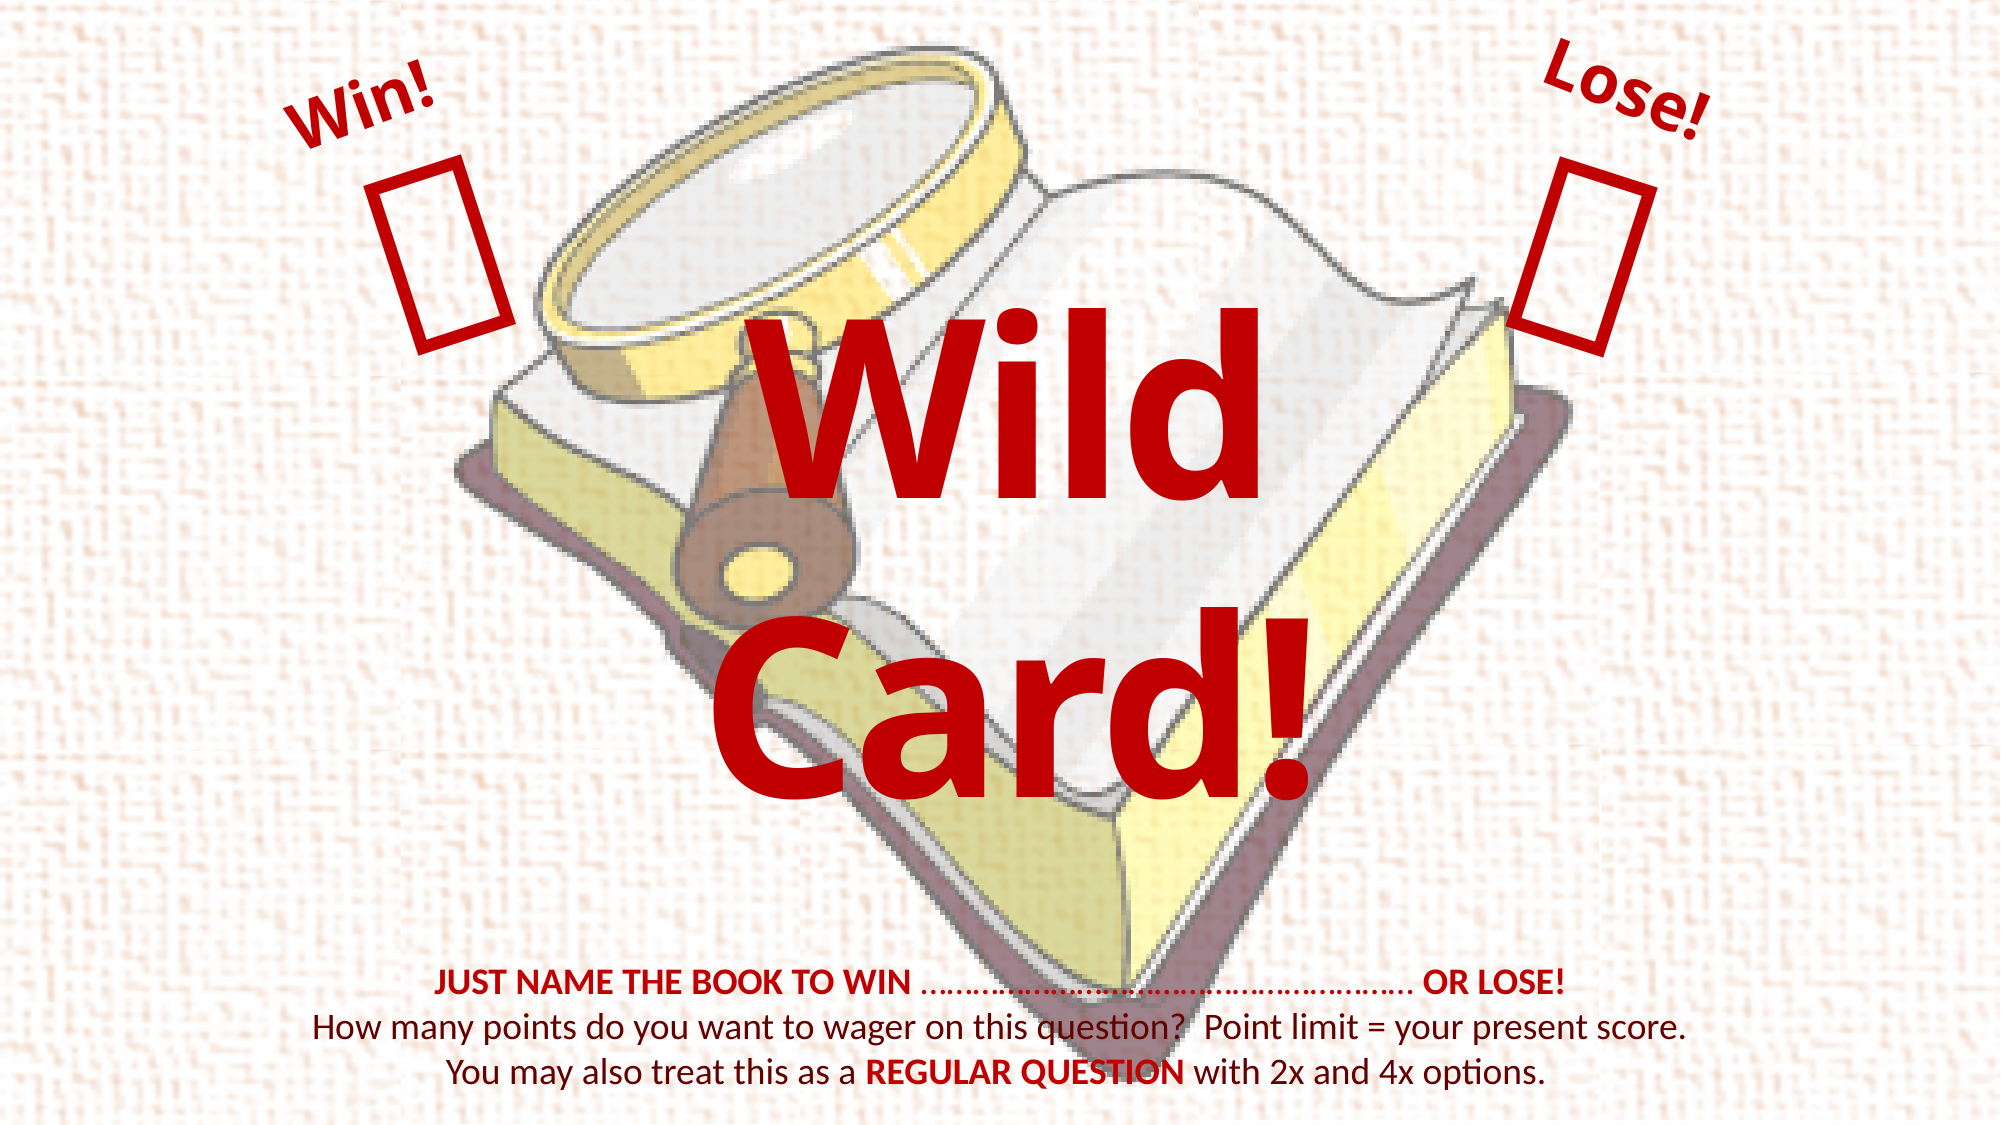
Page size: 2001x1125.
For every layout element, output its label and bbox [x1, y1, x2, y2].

text_box [1, 0, 2000, 1125]
text_box [439, 32, 1583, 39]
text_box [231, 39, 1770, 1101]
